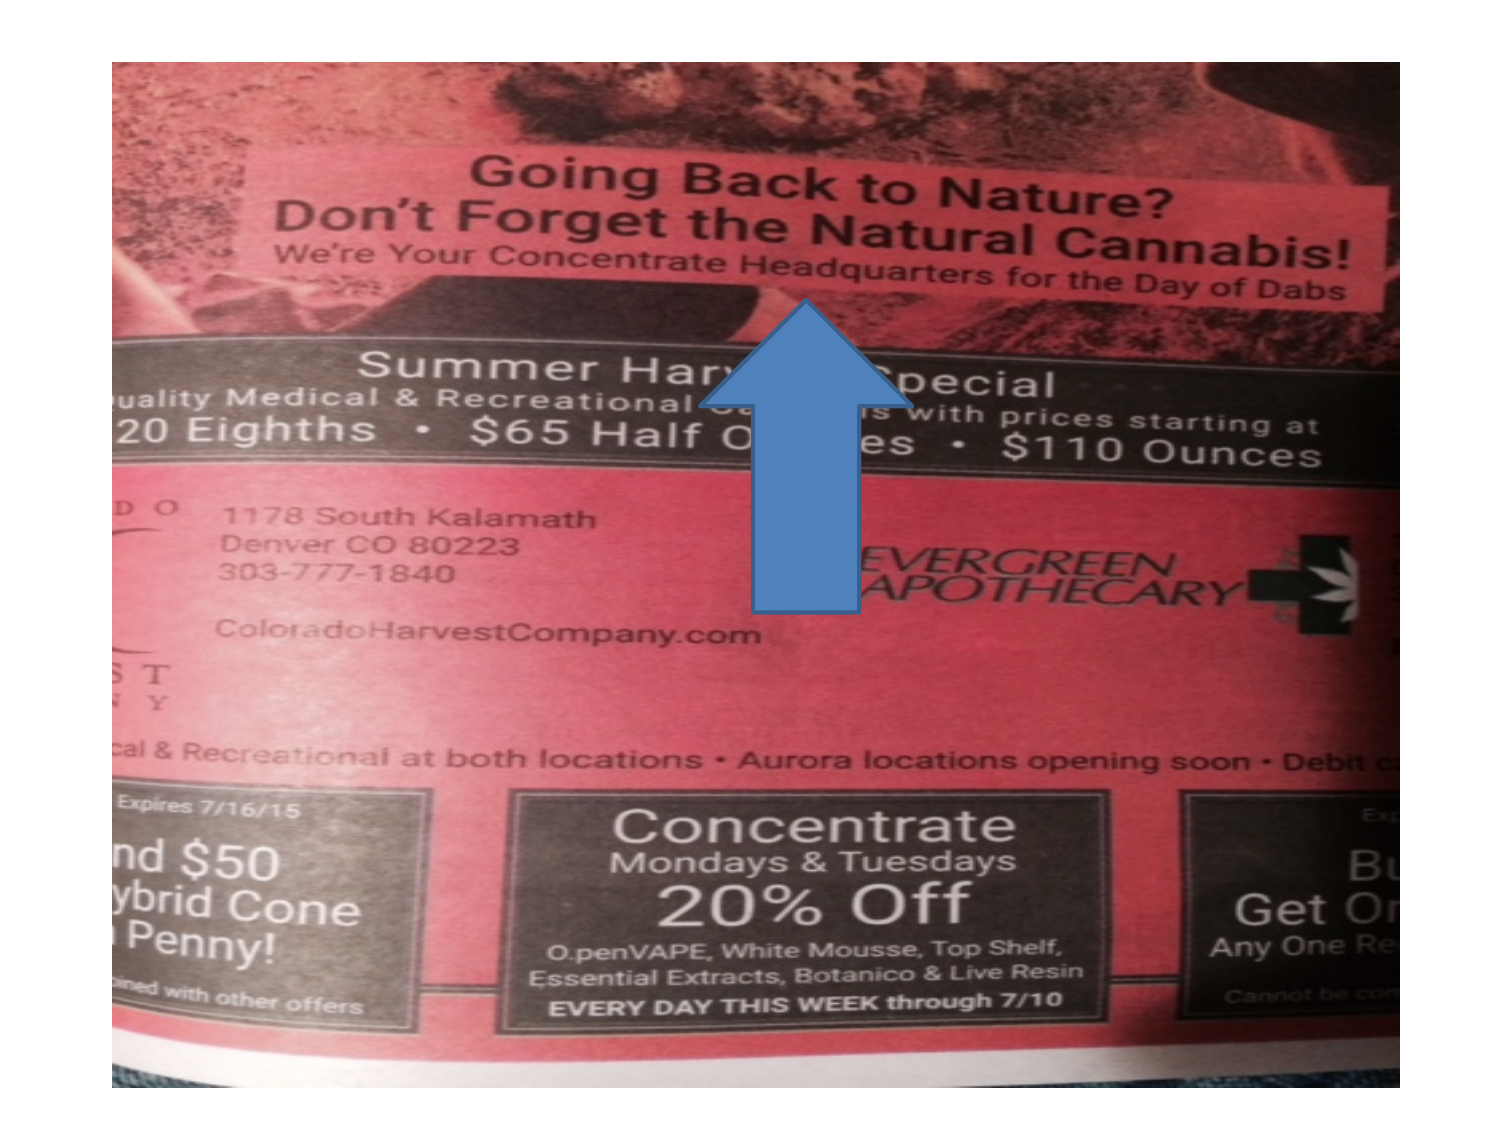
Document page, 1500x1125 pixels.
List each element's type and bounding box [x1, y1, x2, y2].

list [112, 62, 1401, 1088]
